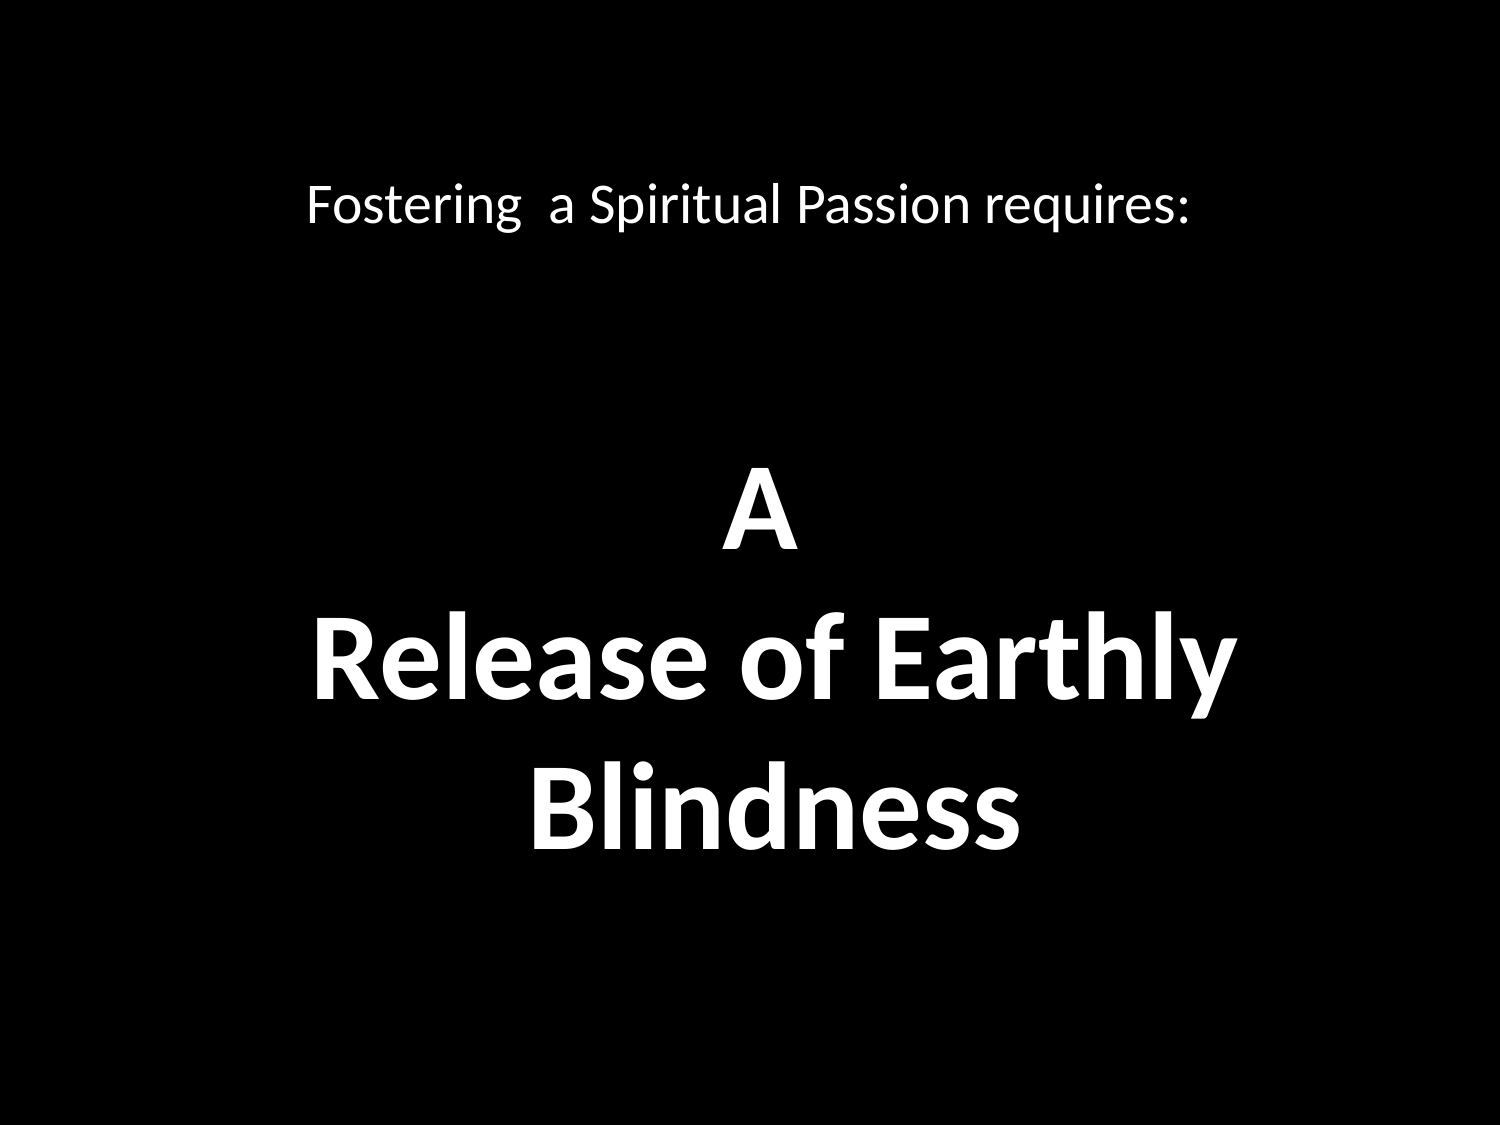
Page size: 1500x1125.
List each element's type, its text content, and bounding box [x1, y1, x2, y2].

text_box A Release of Earthly Blindness [137, 375, 1413, 925]
title Fostering a Spiritual Passion requires: [112, 87, 1388, 313]
